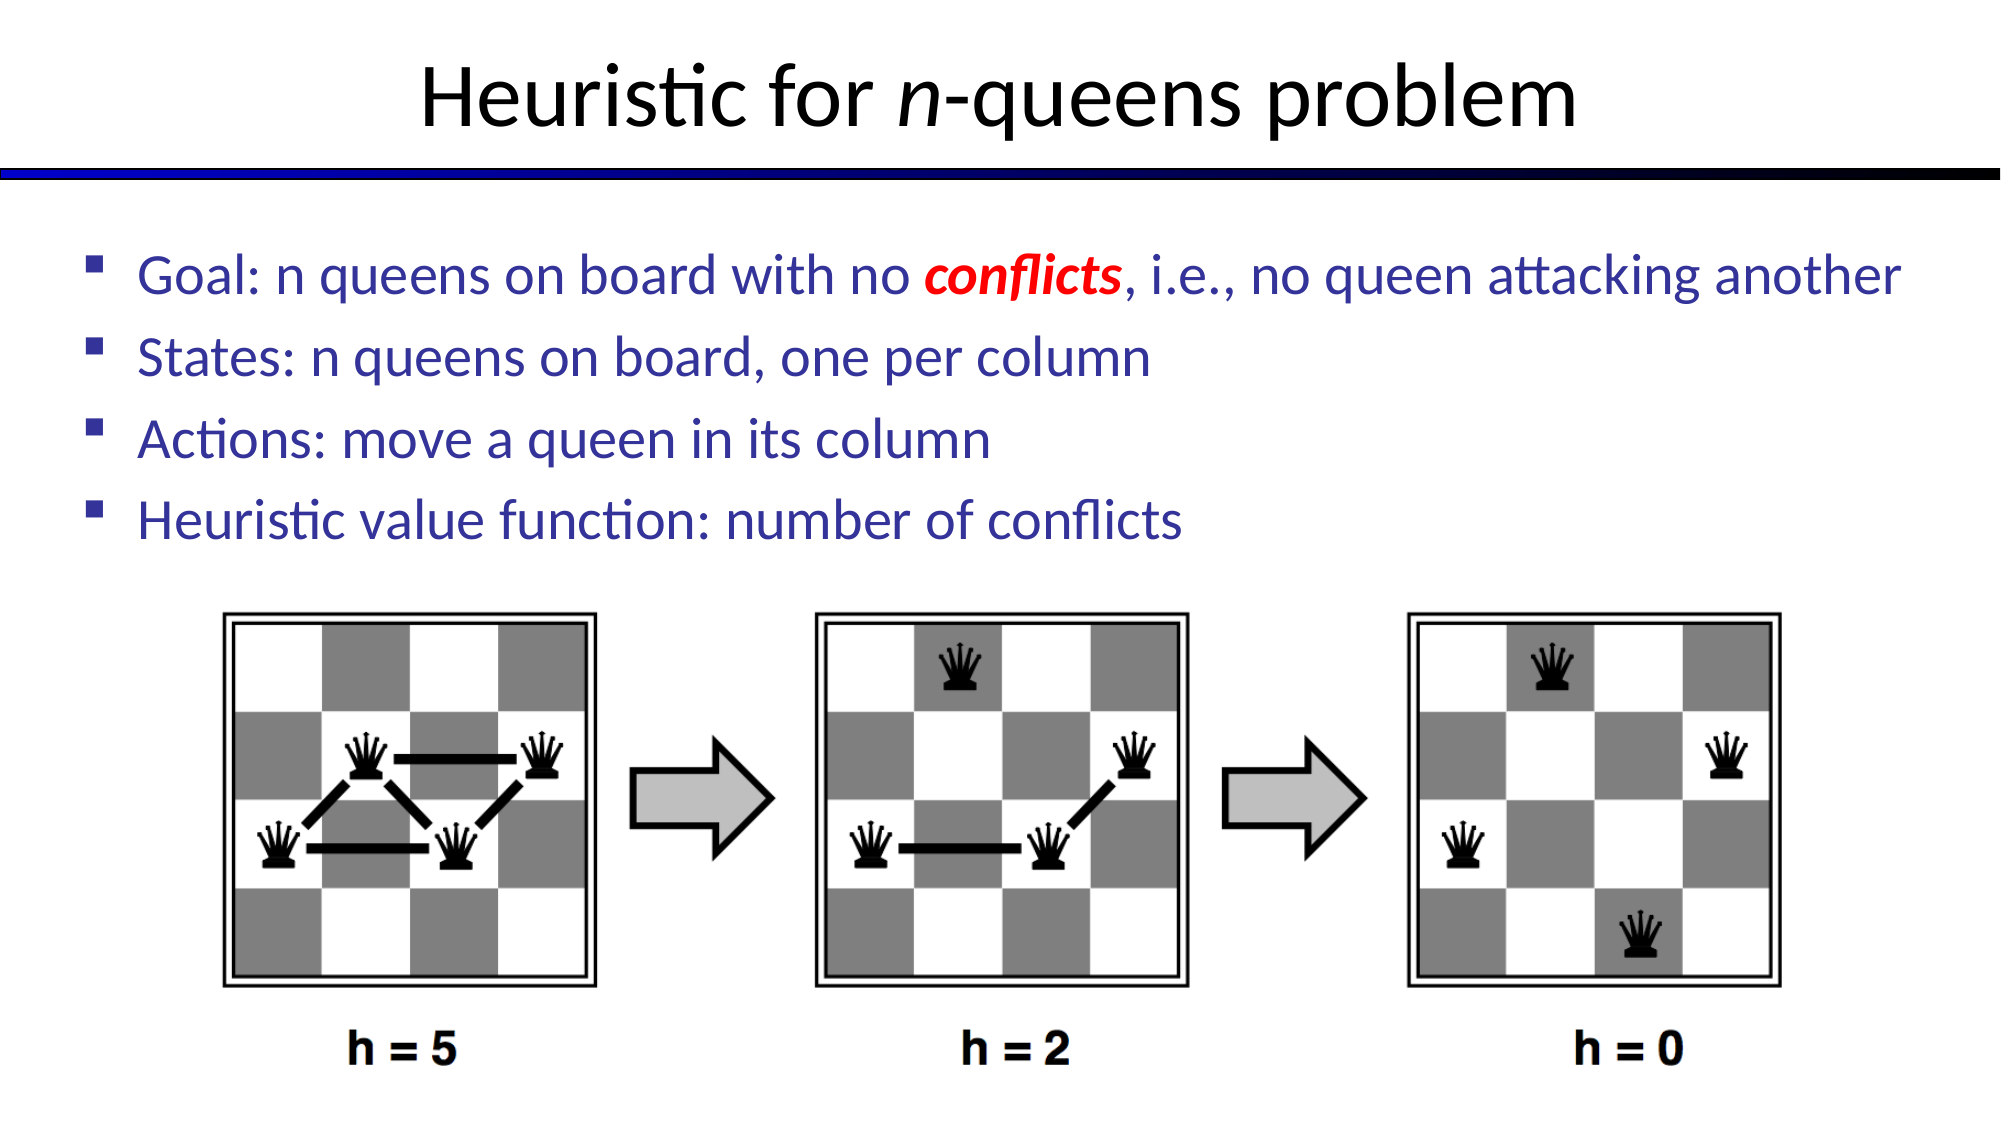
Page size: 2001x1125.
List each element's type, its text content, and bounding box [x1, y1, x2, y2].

title Heuristic for n-queens problem [0, 0, 2000, 184]
list Goal: n queens on board with no conflicts, i.e., no queen attacking another States: n queens on board, one per column Actions: move a queen in its column Heuristic value function: number of conflicts [66, 228, 1934, 1006]
picture [199, 581, 1828, 1088]
